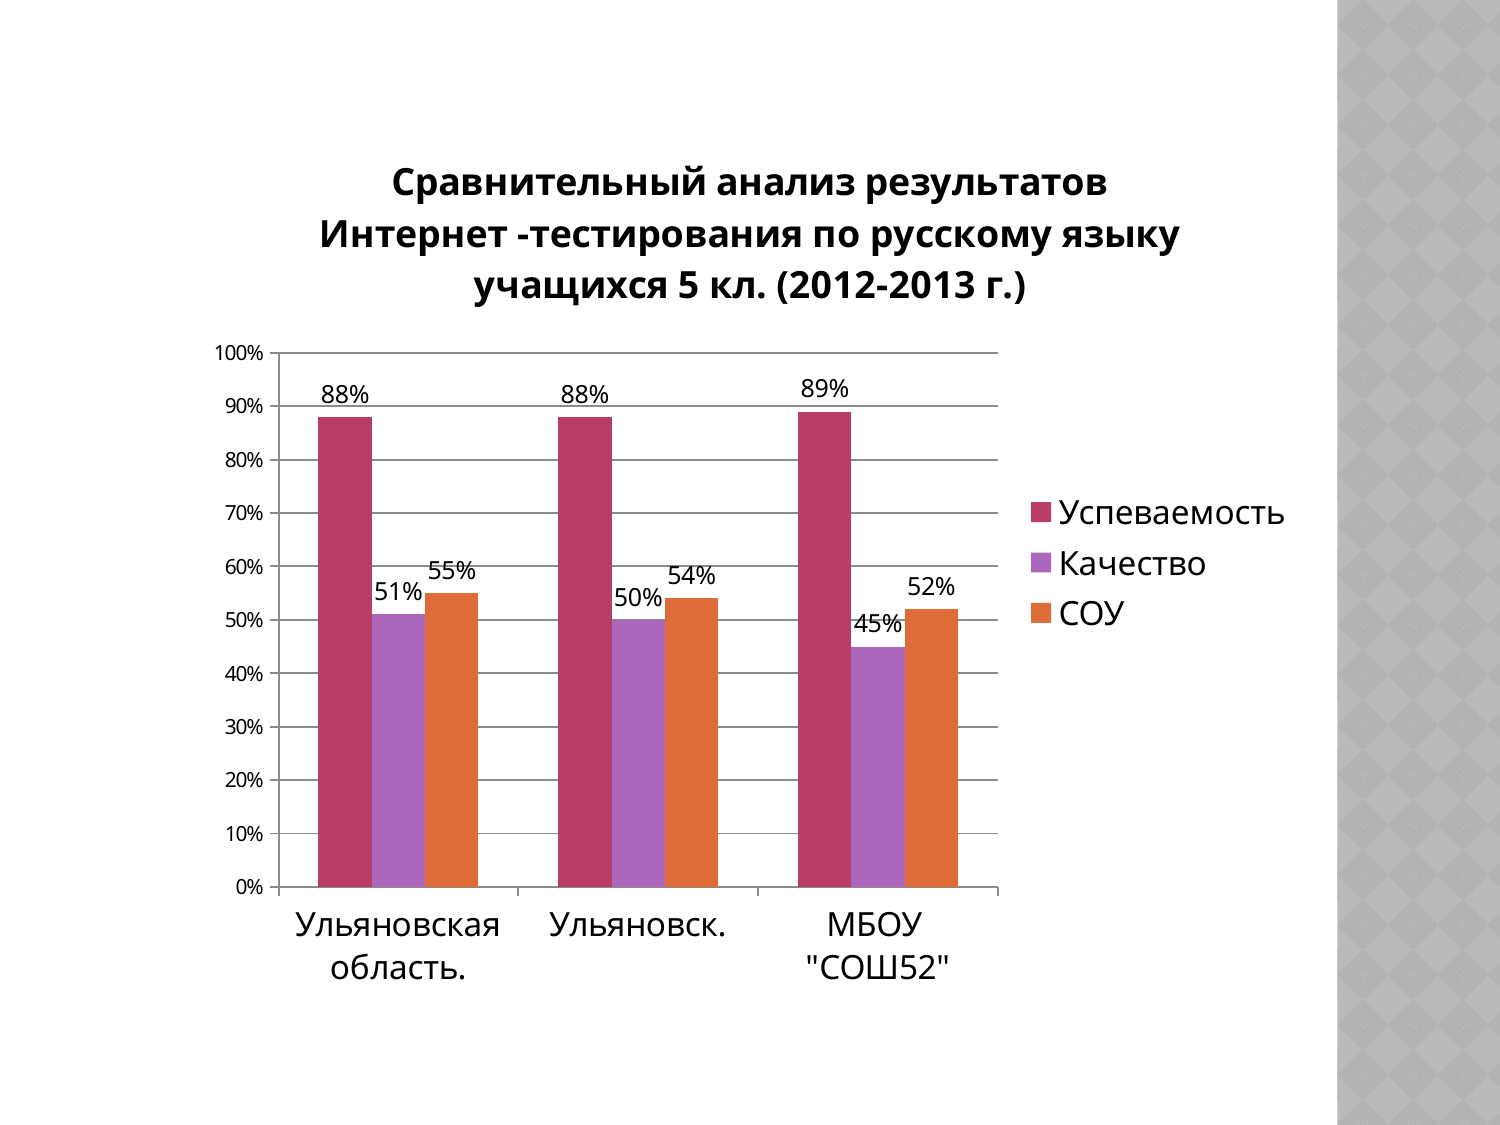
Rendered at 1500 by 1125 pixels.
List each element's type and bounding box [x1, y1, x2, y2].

chart [190, 117, 1309, 1008]
